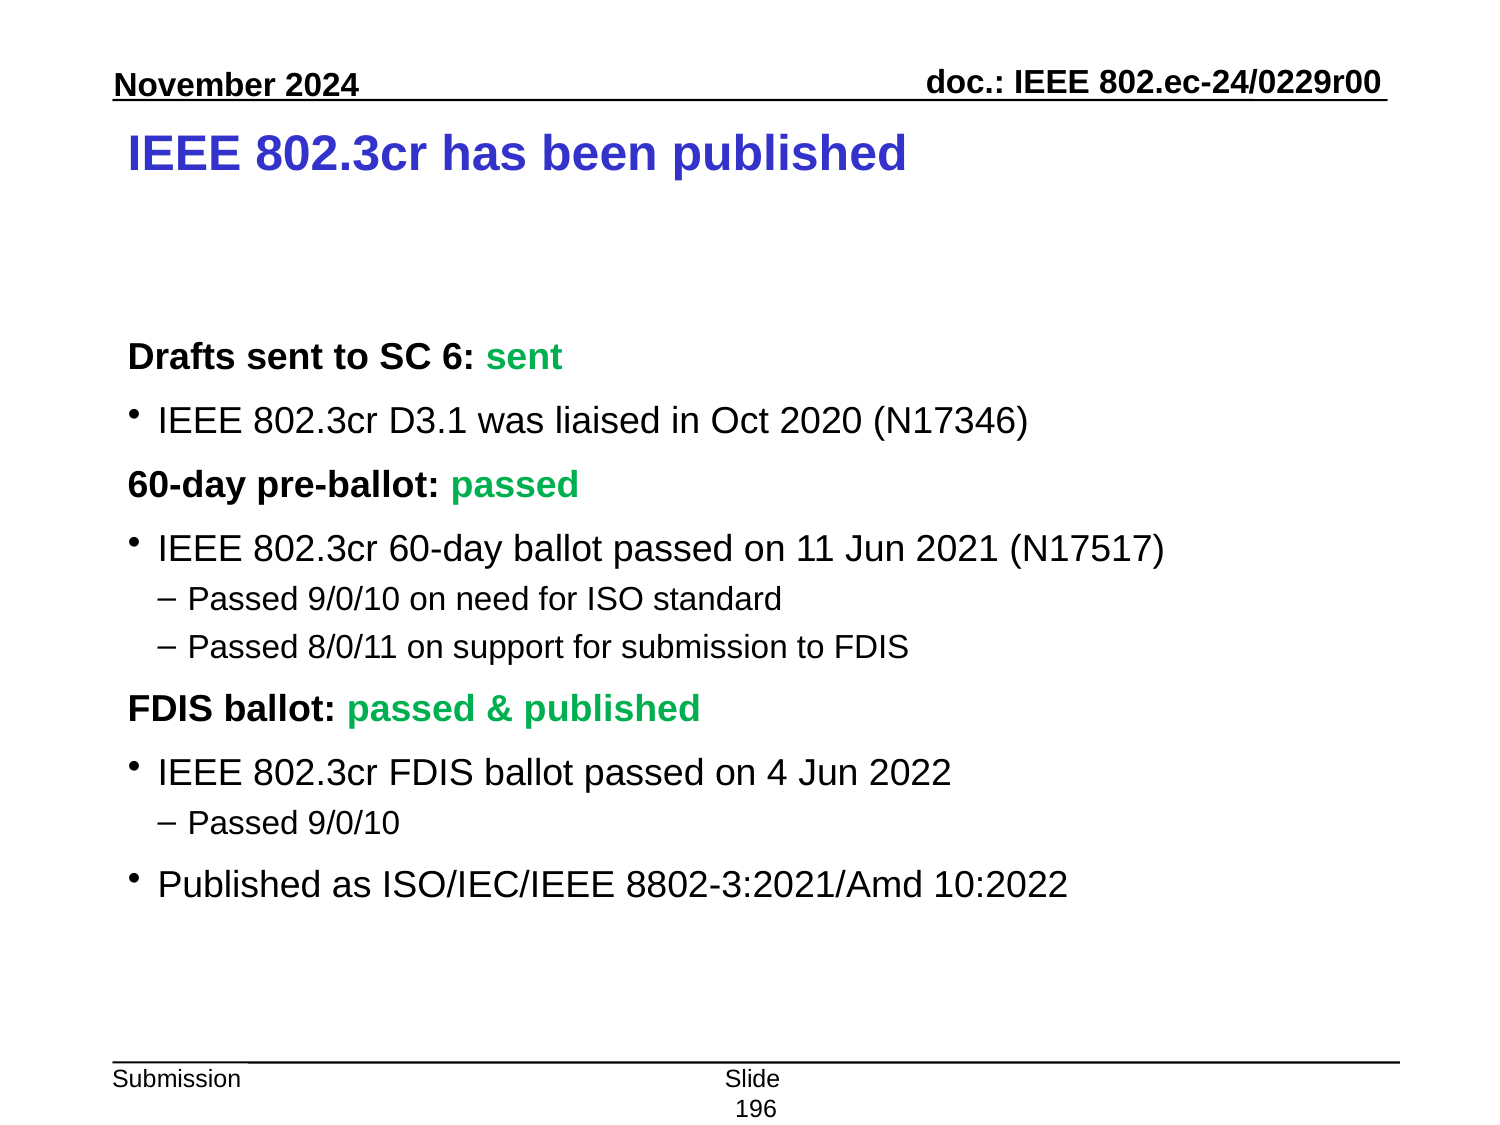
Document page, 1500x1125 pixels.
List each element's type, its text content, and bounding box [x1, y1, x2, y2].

title IEEE 802.3cr has been published [112, 112, 1388, 288]
list Drafts sent to SC 6: sent IEEE 802.3cr D3.1 was liaised in Oct 2020 (N17346) 60-day pre-ballot: passed IEEE 802.3cr 60-day ballot passed on 11 Jun 2021 (N17517) Passed 9/0/10 on need for ISO standard Passed 8/0/11 on support for submission to FDIS FDIS ballot: passed & published IEEE 802.3cr FDIS ballot passed on 4 Jun 2022 Passed 9/0/10 Published as ISO/IEC/IEEE 8802-3:2021/Amd 10:2022 [112, 324, 1388, 1000]
slide_number Slide 196 [709, 1061, 803, 1093]
